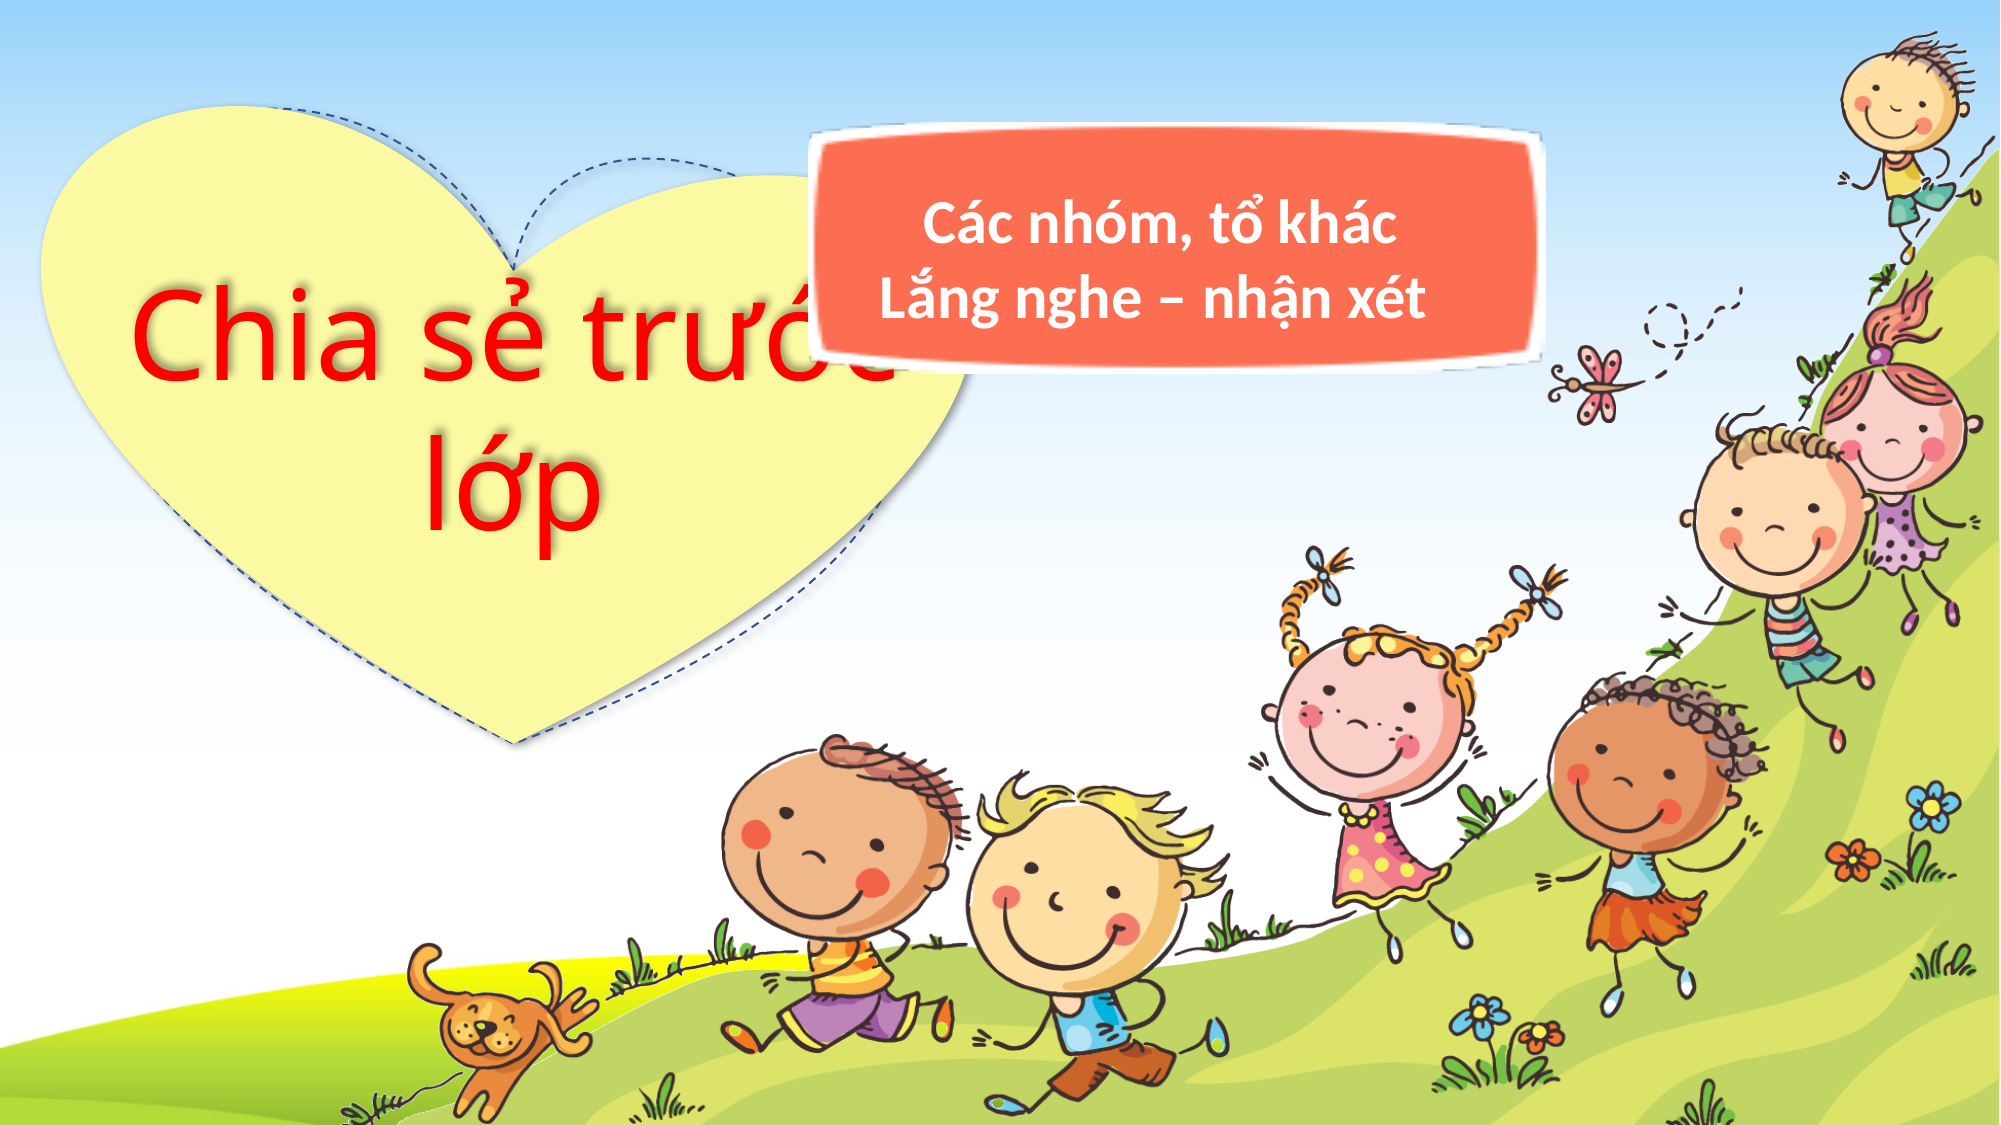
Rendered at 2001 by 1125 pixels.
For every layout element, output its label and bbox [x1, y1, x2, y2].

text_box [808, 122, 1546, 374]
picture [0, 0, 2000, 1125]
